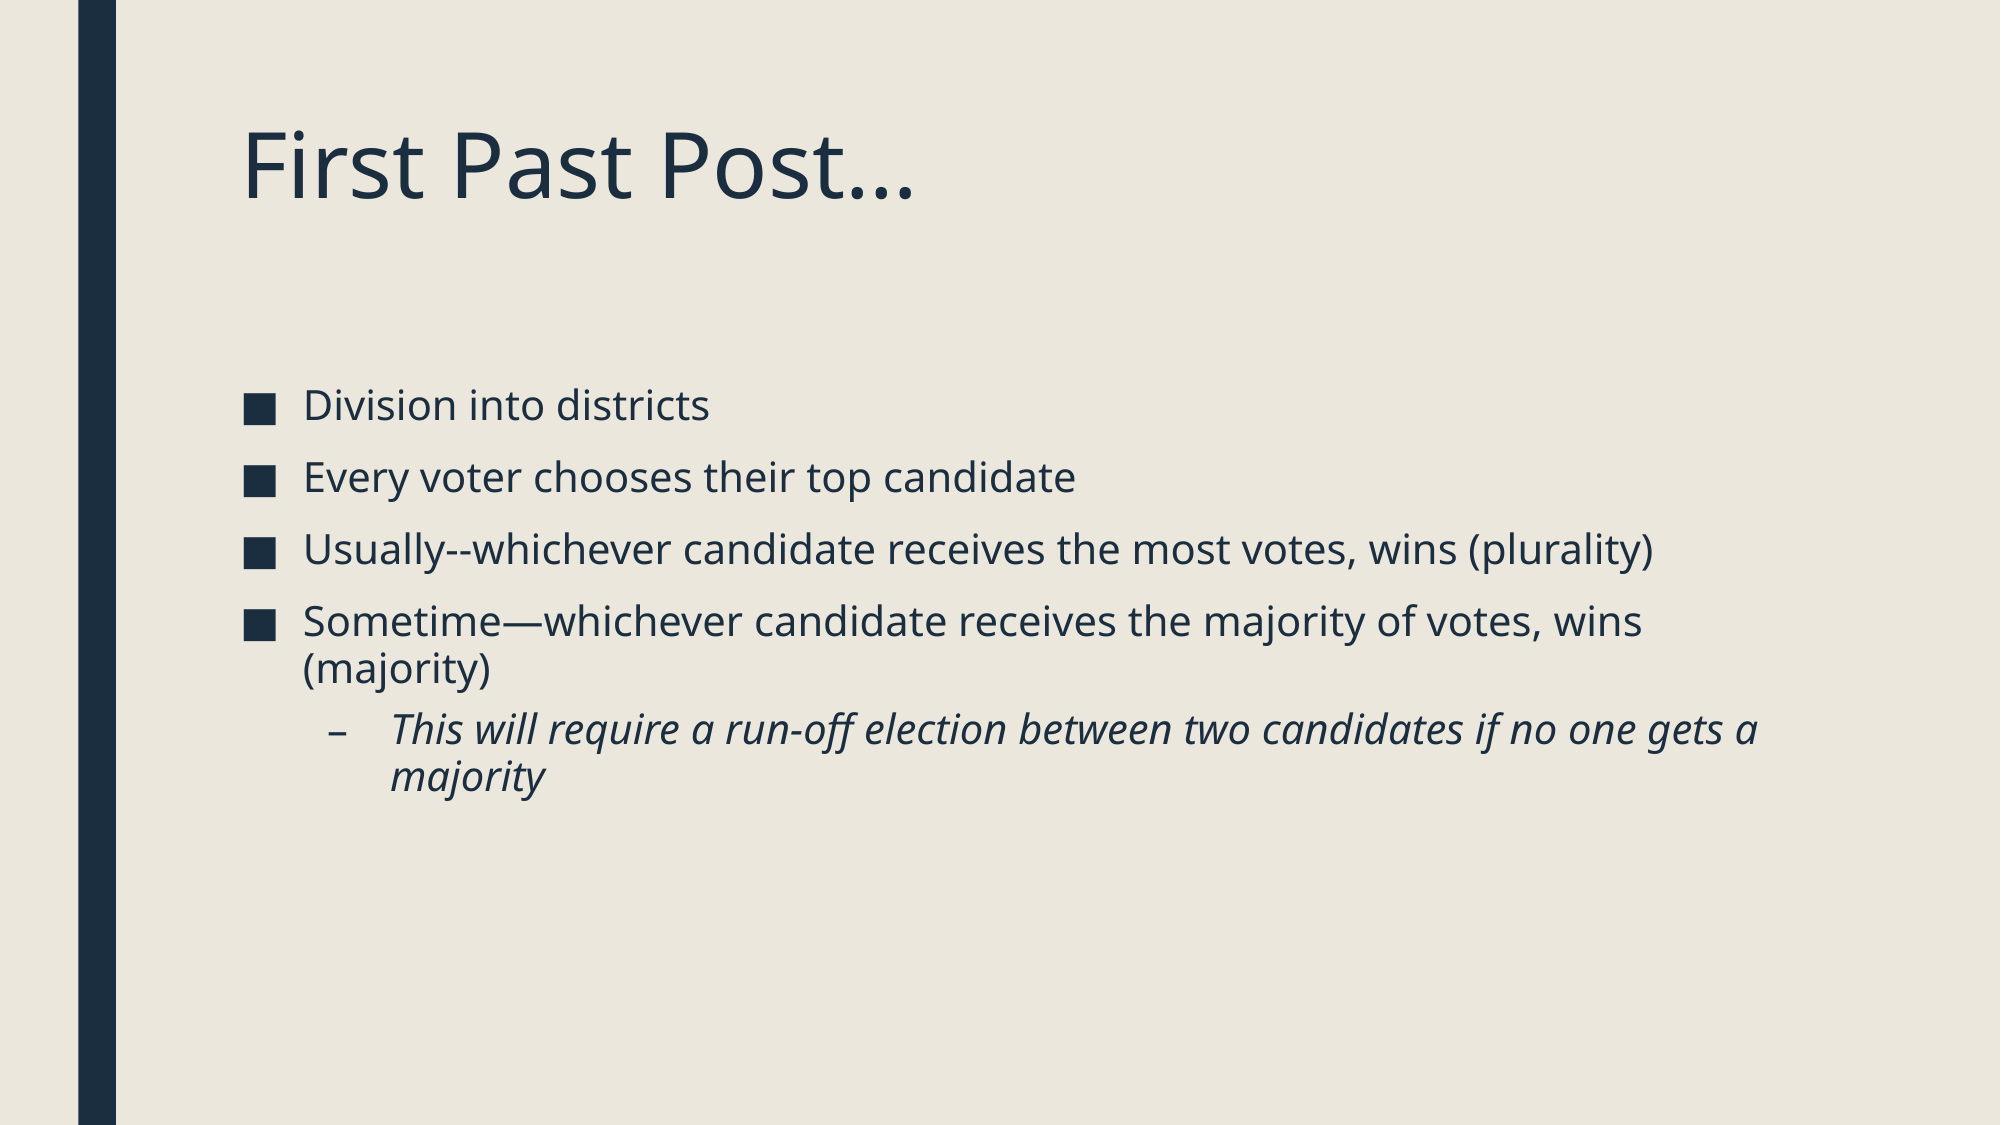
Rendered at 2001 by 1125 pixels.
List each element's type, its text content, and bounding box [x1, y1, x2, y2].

list Division into districts Every voter chooses their top candidate Usually--whichever candidate receives the most votes, wins (plurality) Sometime—whichever candidate receives the majority of votes, wins (majority) This will require a run-off election between two candidates if no one gets a majority [225, 375, 1800, 963]
title First Past Post… [225, 112, 1800, 357]
